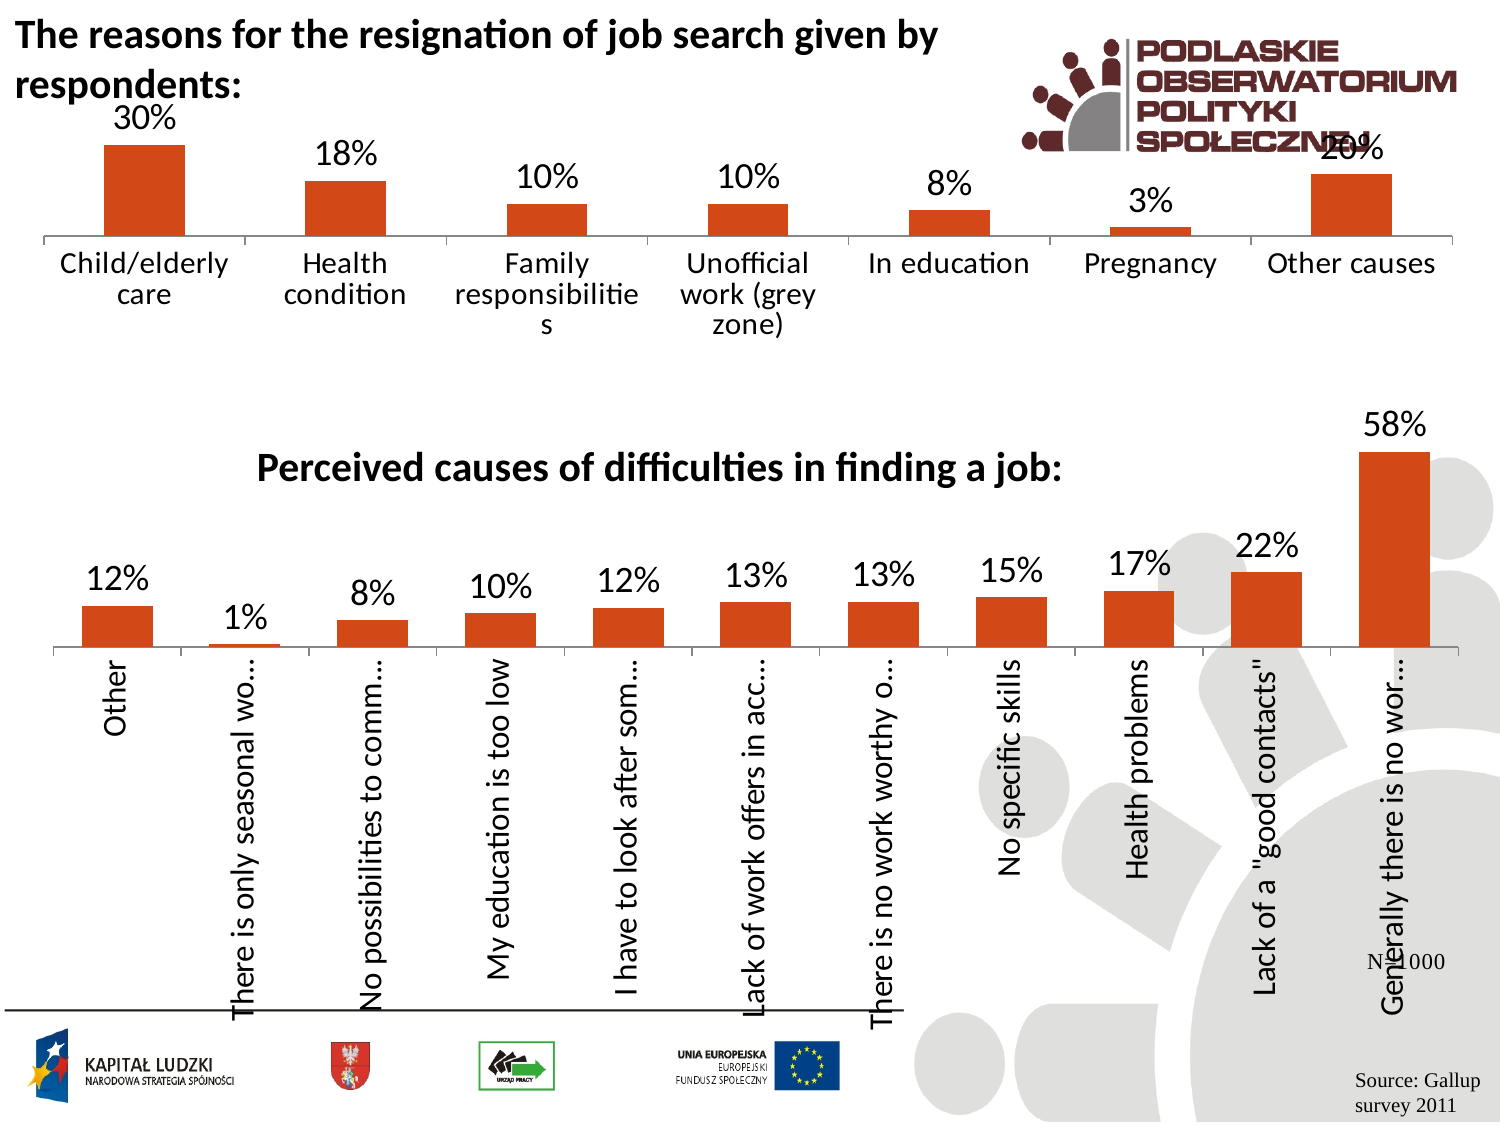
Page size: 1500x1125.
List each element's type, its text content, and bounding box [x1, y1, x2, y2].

picture [1069, 0, 1500, 408]
chart [0, 101, 1500, 1032]
text_box The reasons for the resignation of job search given by respondents: [0, 0, 1069, 100]
text_box Source: Gallup survey 2011 [1340, 1059, 1500, 1124]
picture [0, 1032, 1500, 1125]
